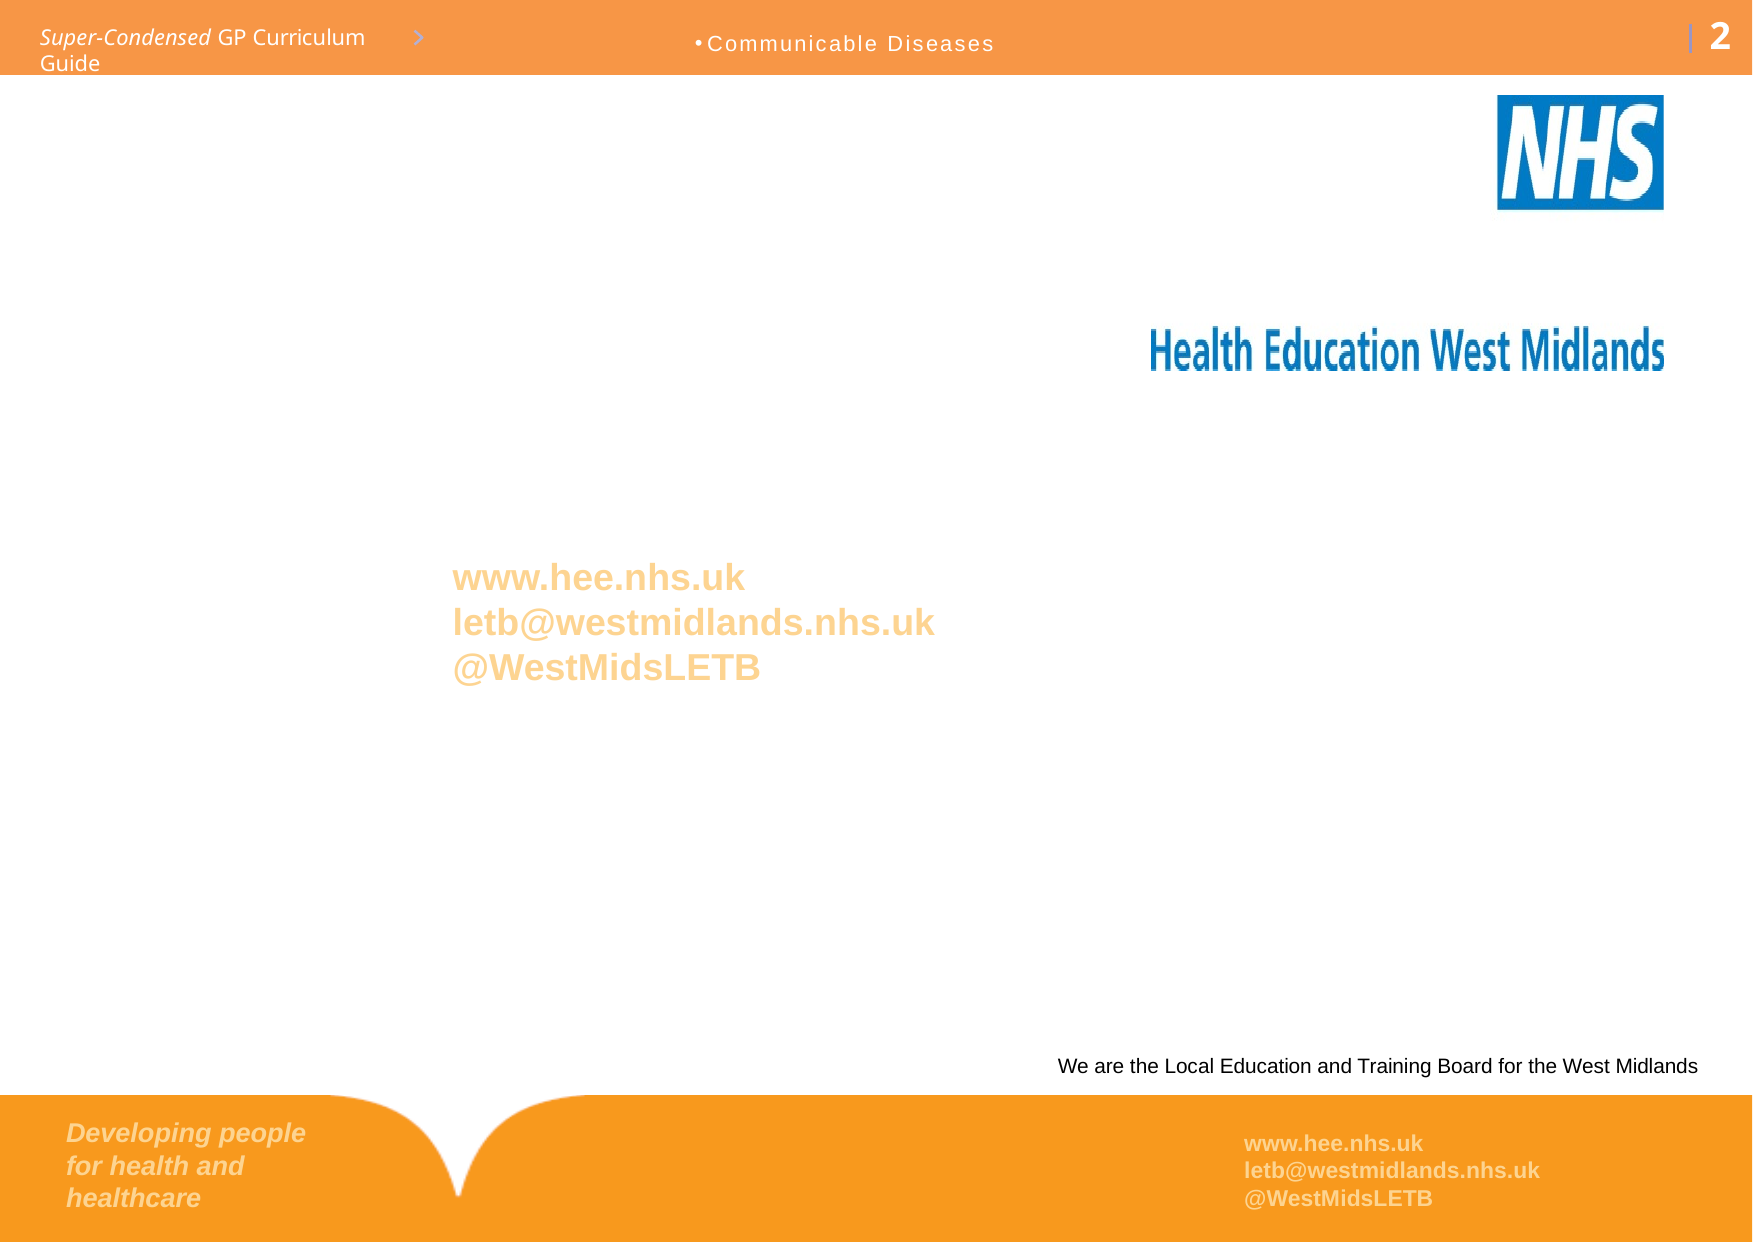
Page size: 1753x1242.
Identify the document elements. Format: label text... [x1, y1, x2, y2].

text_box www.hee.nhs.uk letb@westmidlands.nhs.uk @WestMidsLETB [437, 545, 1314, 695]
text_box We are the Local Education and Training Board for the West Midlands [1025, 1045, 1714, 1093]
text_box Communicable Diseases [429, 23, 1276, 59]
text_box 2 [1707, 11, 1733, 59]
text_box [0, 0, 1753, 75]
text_box Super-Condensed GP Curriculum Guide [37, 23, 409, 53]
text_box [414, 30, 423, 45]
picture [1150, 95, 1664, 372]
picture [0, 1095, 1753, 1242]
